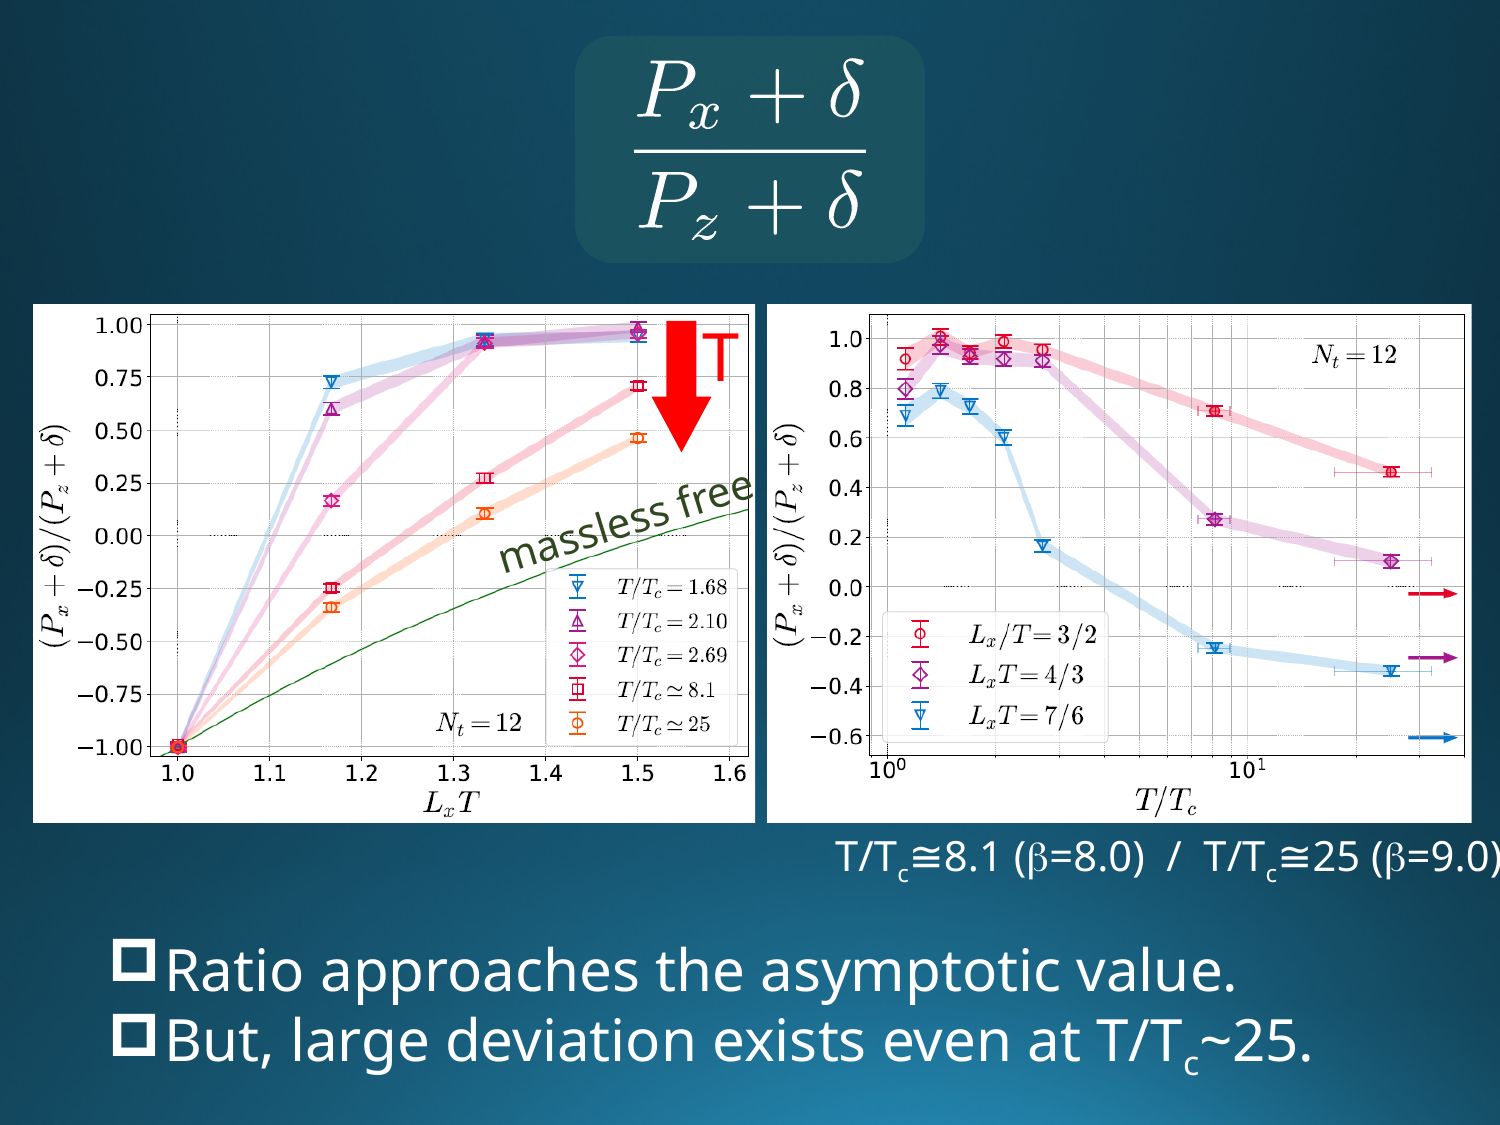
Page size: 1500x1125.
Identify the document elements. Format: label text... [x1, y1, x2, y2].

text_box massless free [756, 445, 767, 514]
picture [0, 0, 1500, 1125]
text_box [574, 35, 926, 264]
text_box T/Tc≅8.1 (b=8.0) / T/Tc≅25 (b=9.0) [820, 822, 1500, 895]
text_box Ratio approaches the asymptotic value. But, large deviation exists even at T/Tc~25. [93, 925, 1330, 1090]
